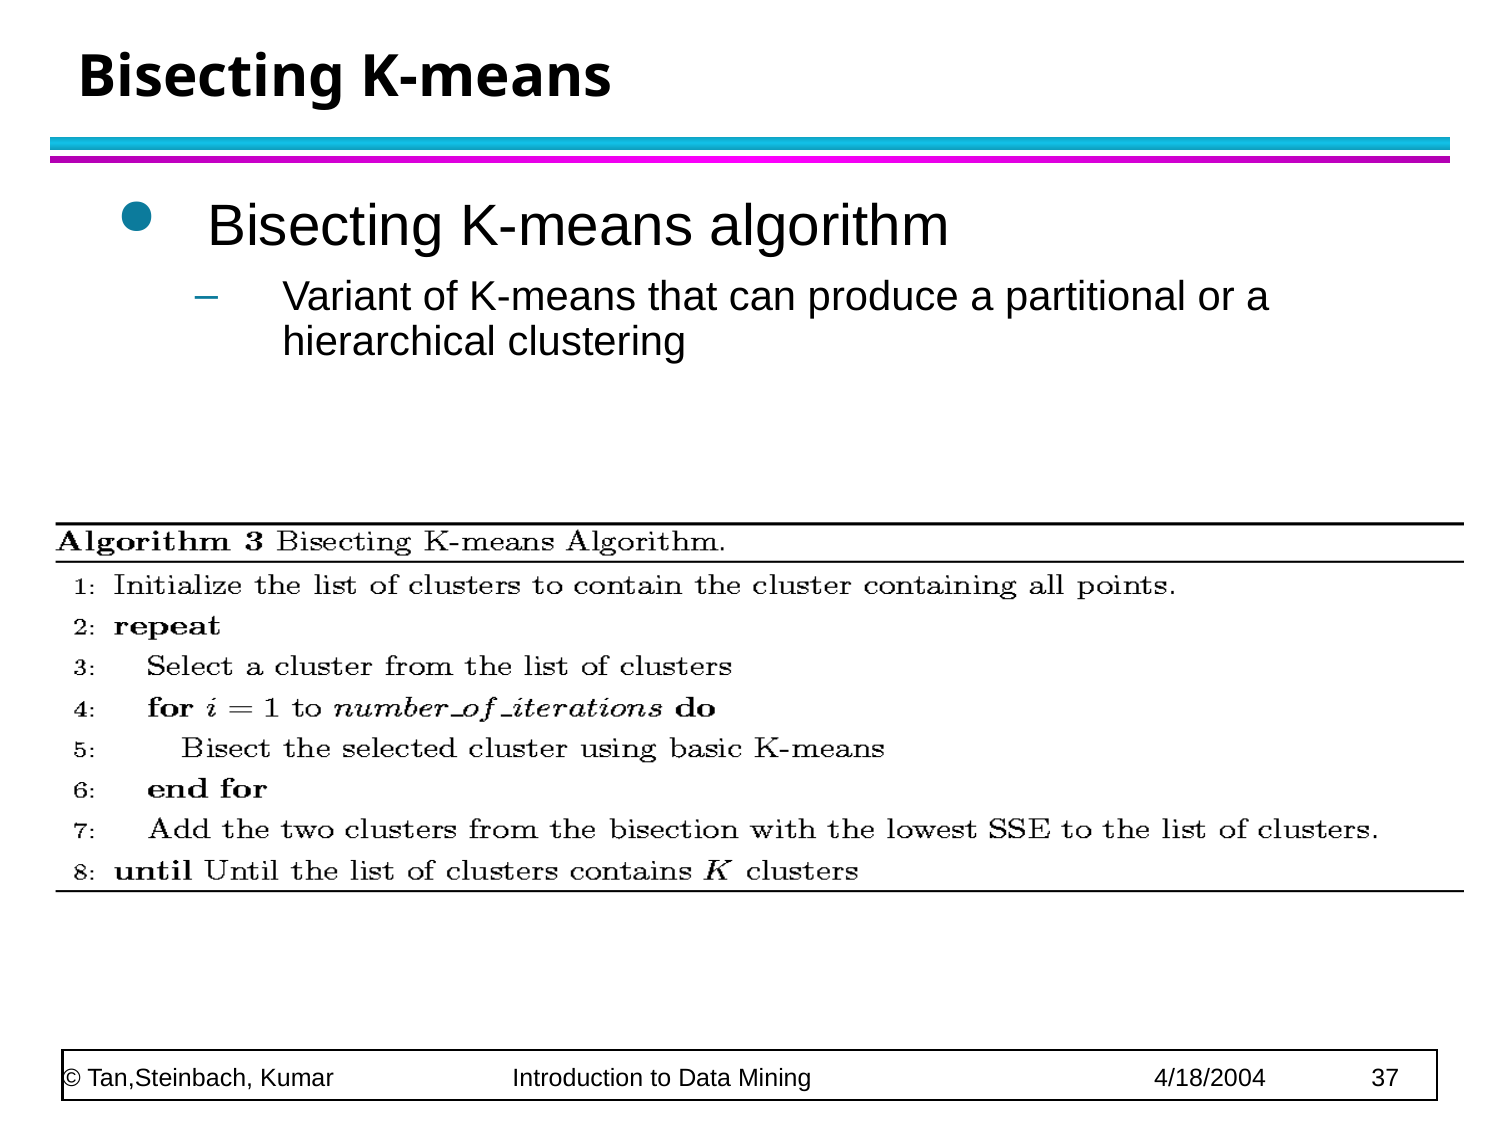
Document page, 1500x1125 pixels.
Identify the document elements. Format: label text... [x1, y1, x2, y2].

list Bisecting K-means algorithm Variant of K-means that can produce a partitional or a hierarchical clustering [104, 187, 1418, 348]
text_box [37, 487, 1464, 915]
title Bisecting K-means [62, 24, 1421, 116]
